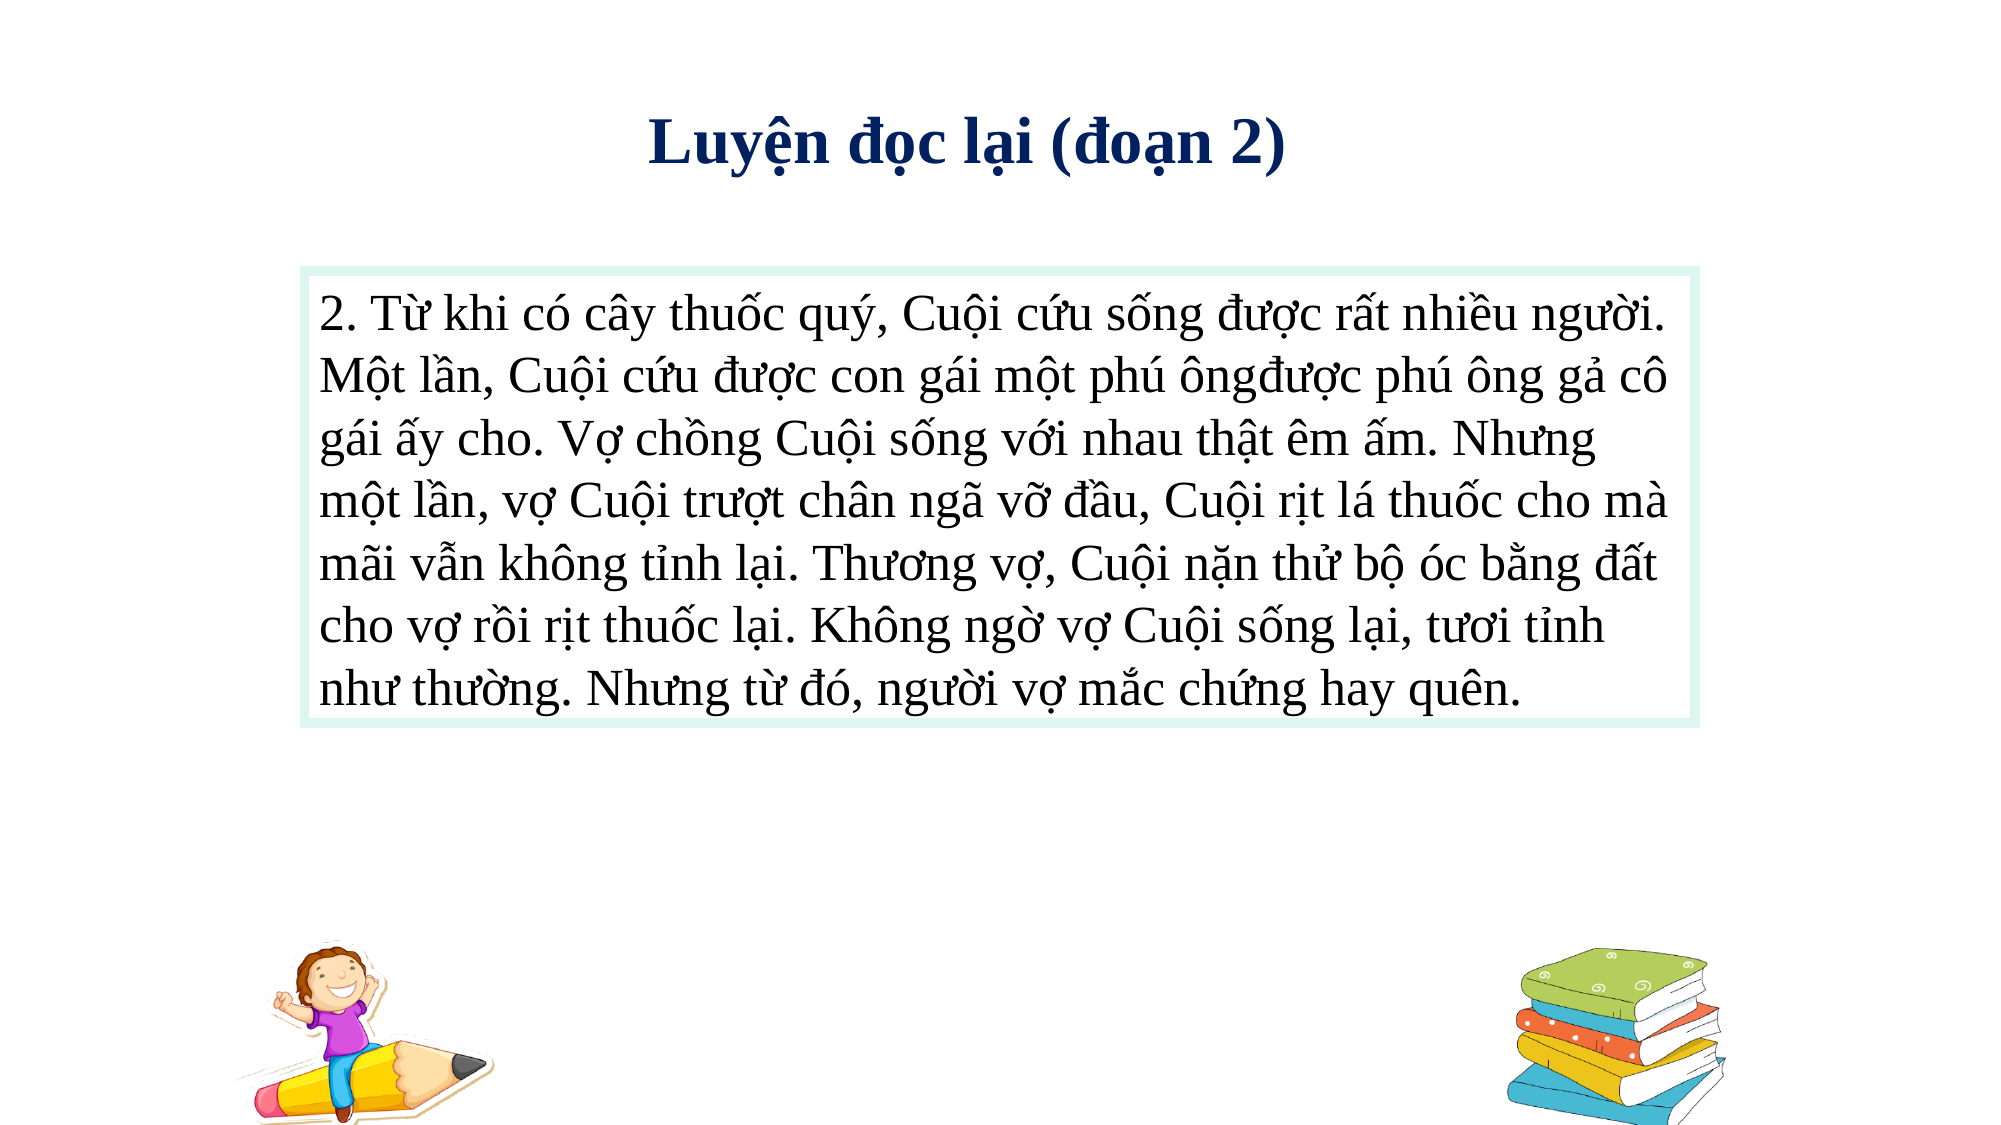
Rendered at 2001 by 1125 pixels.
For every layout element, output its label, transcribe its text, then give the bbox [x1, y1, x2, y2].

picture [224, 927, 522, 1125]
text_box Luyện đọc lại (đoạn 2) [530, 62, 1581, 190]
text_box 2. Từ khi có cây thuốc quý, Cuội cứu sống được rất nhiều người. Một lần, Cuội cứu được con gái một phú ôngđược phú ông gả cô gái ấy cho. Vợ chồng Cuội sống với nhau thật êm ấm. Nhưng một lần, vợ Cuội trượt chân ngã vỡ đầu, Cuội rịt lá thuốc cho mà mãi vẫn không tỉnh lại. Thương vợ, Cuội nặn thử bộ óc bằng đất cho vợ rồi rịt thuốc lại. Không ngờ vợ Cuội sống lại, tươi tỉnh như thường. Nhưng từ đó, người vợ mắc chứng hay quên. [304, 270, 1696, 723]
picture [1467, 892, 1776, 1125]
